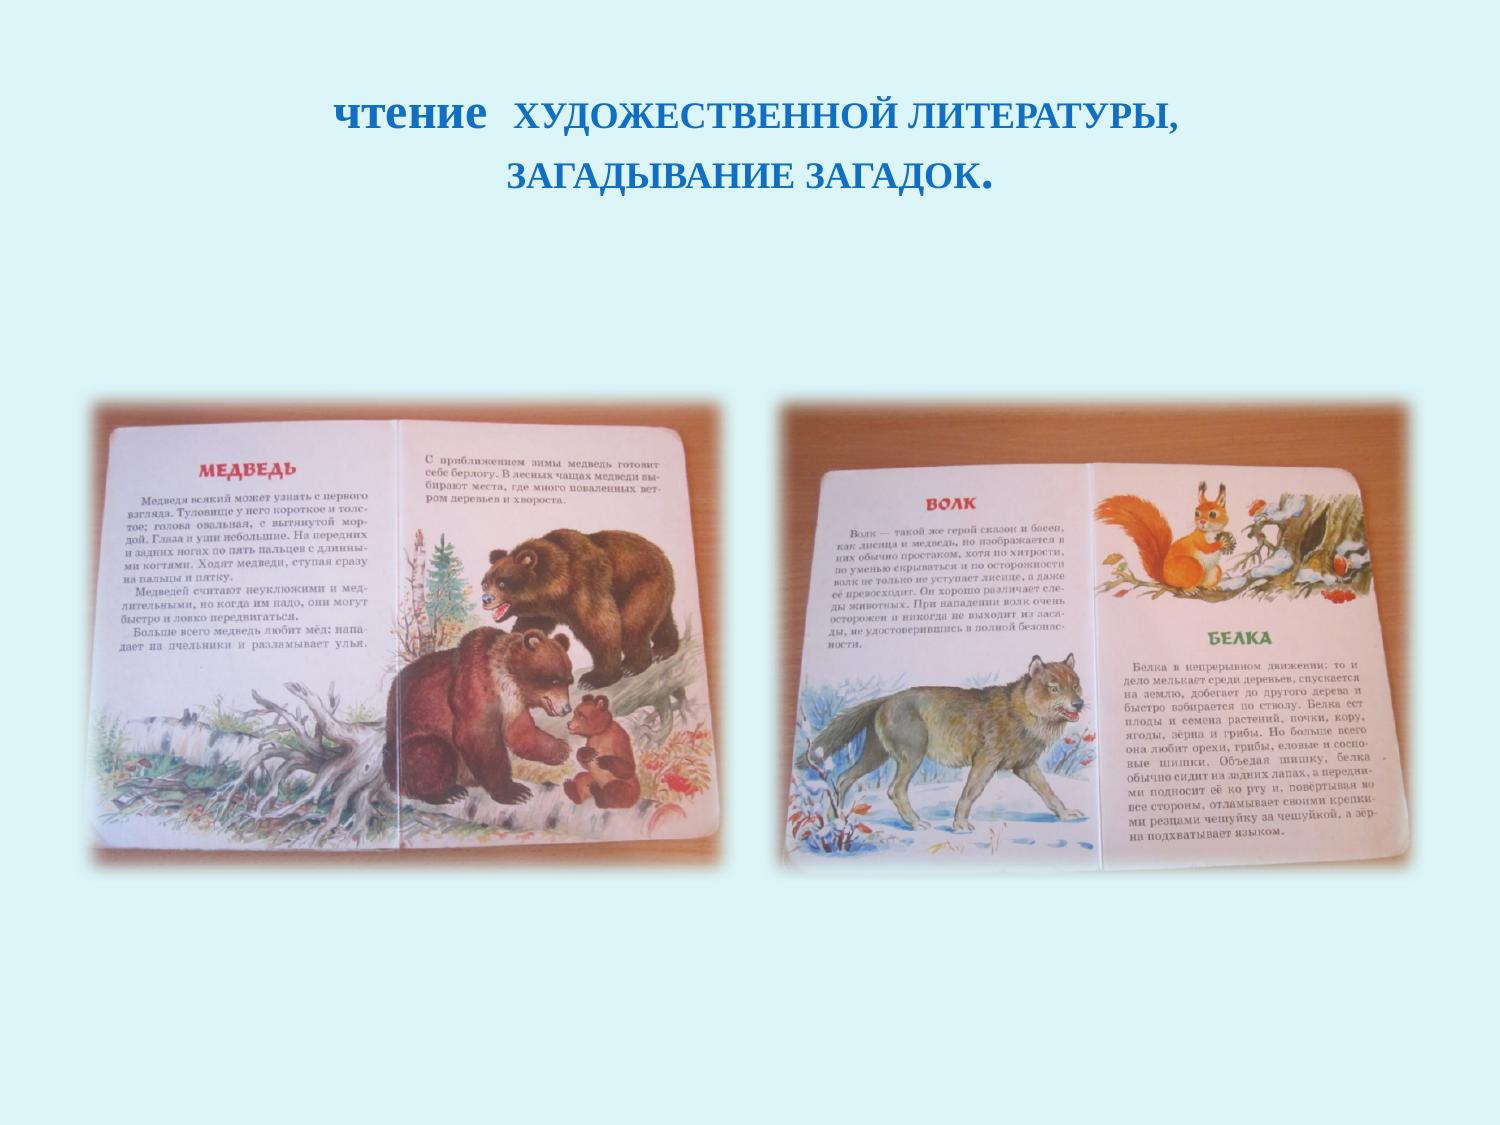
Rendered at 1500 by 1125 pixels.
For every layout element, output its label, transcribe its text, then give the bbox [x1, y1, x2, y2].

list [74, 384, 738, 883]
title чтение ХУДОЖЕСТВЕННОЙ ЛИТЕРАТУРЫ, ЗАГАДЫВАНИЕ ЗАГАДОК. [75, 45, 1425, 233]
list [762, 384, 1426, 883]
